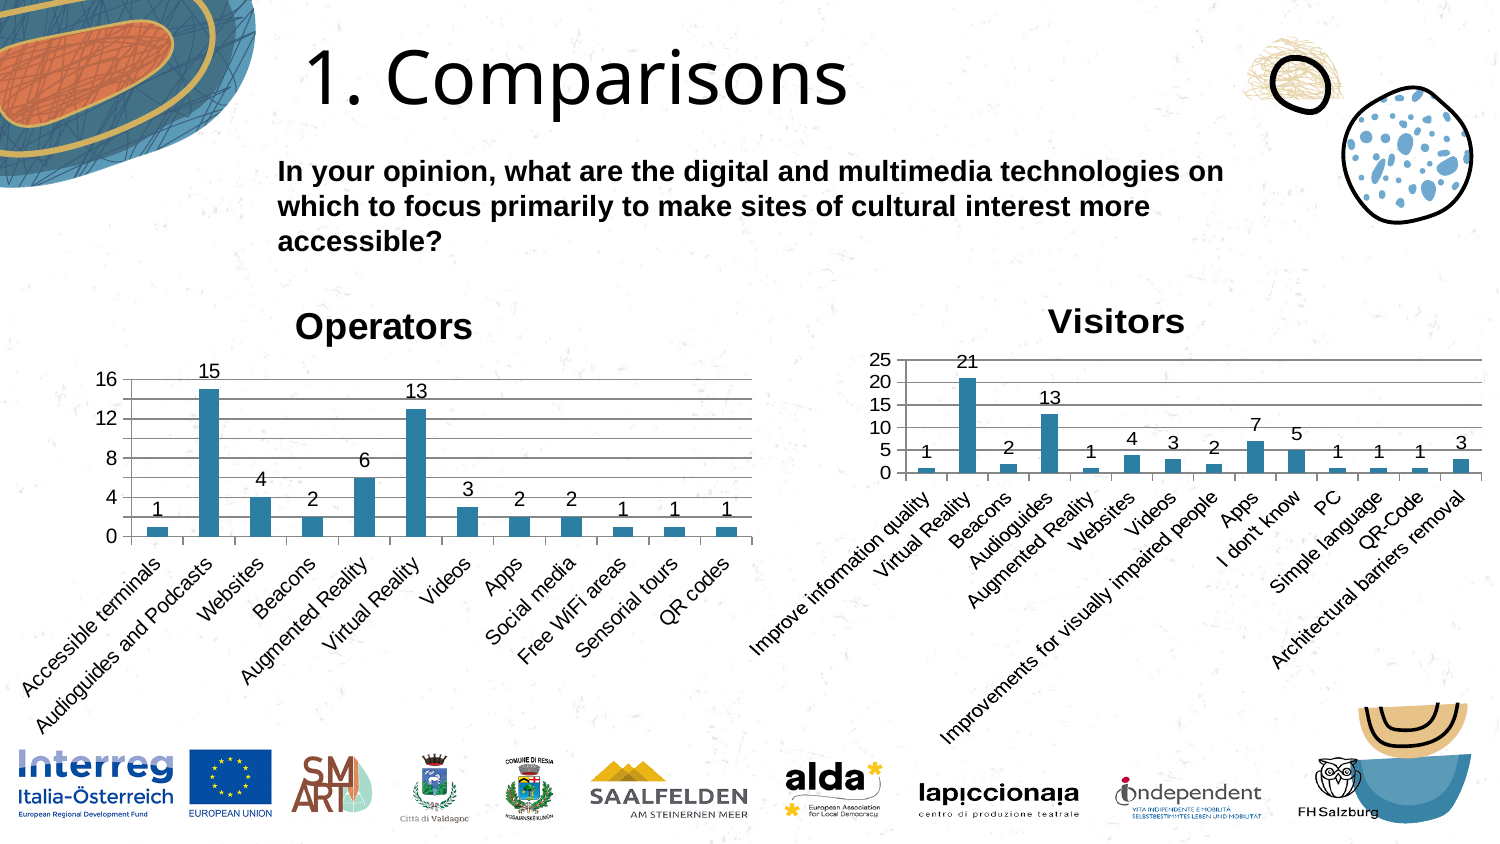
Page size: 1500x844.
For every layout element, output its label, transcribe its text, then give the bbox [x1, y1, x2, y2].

picture [0, 0, 1500, 275]
title In your opinion, what are the digital and multimedia technologies on which to focus primarily to make sites of cultural interest more accessible? [262, 137, 1294, 255]
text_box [1242, 36, 1474, 225]
text_box 1. Comparisons [287, 21, 1222, 127]
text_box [0, 275, 1500, 749]
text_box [1407, 758, 1472, 824]
picture [0, 749, 1500, 844]
